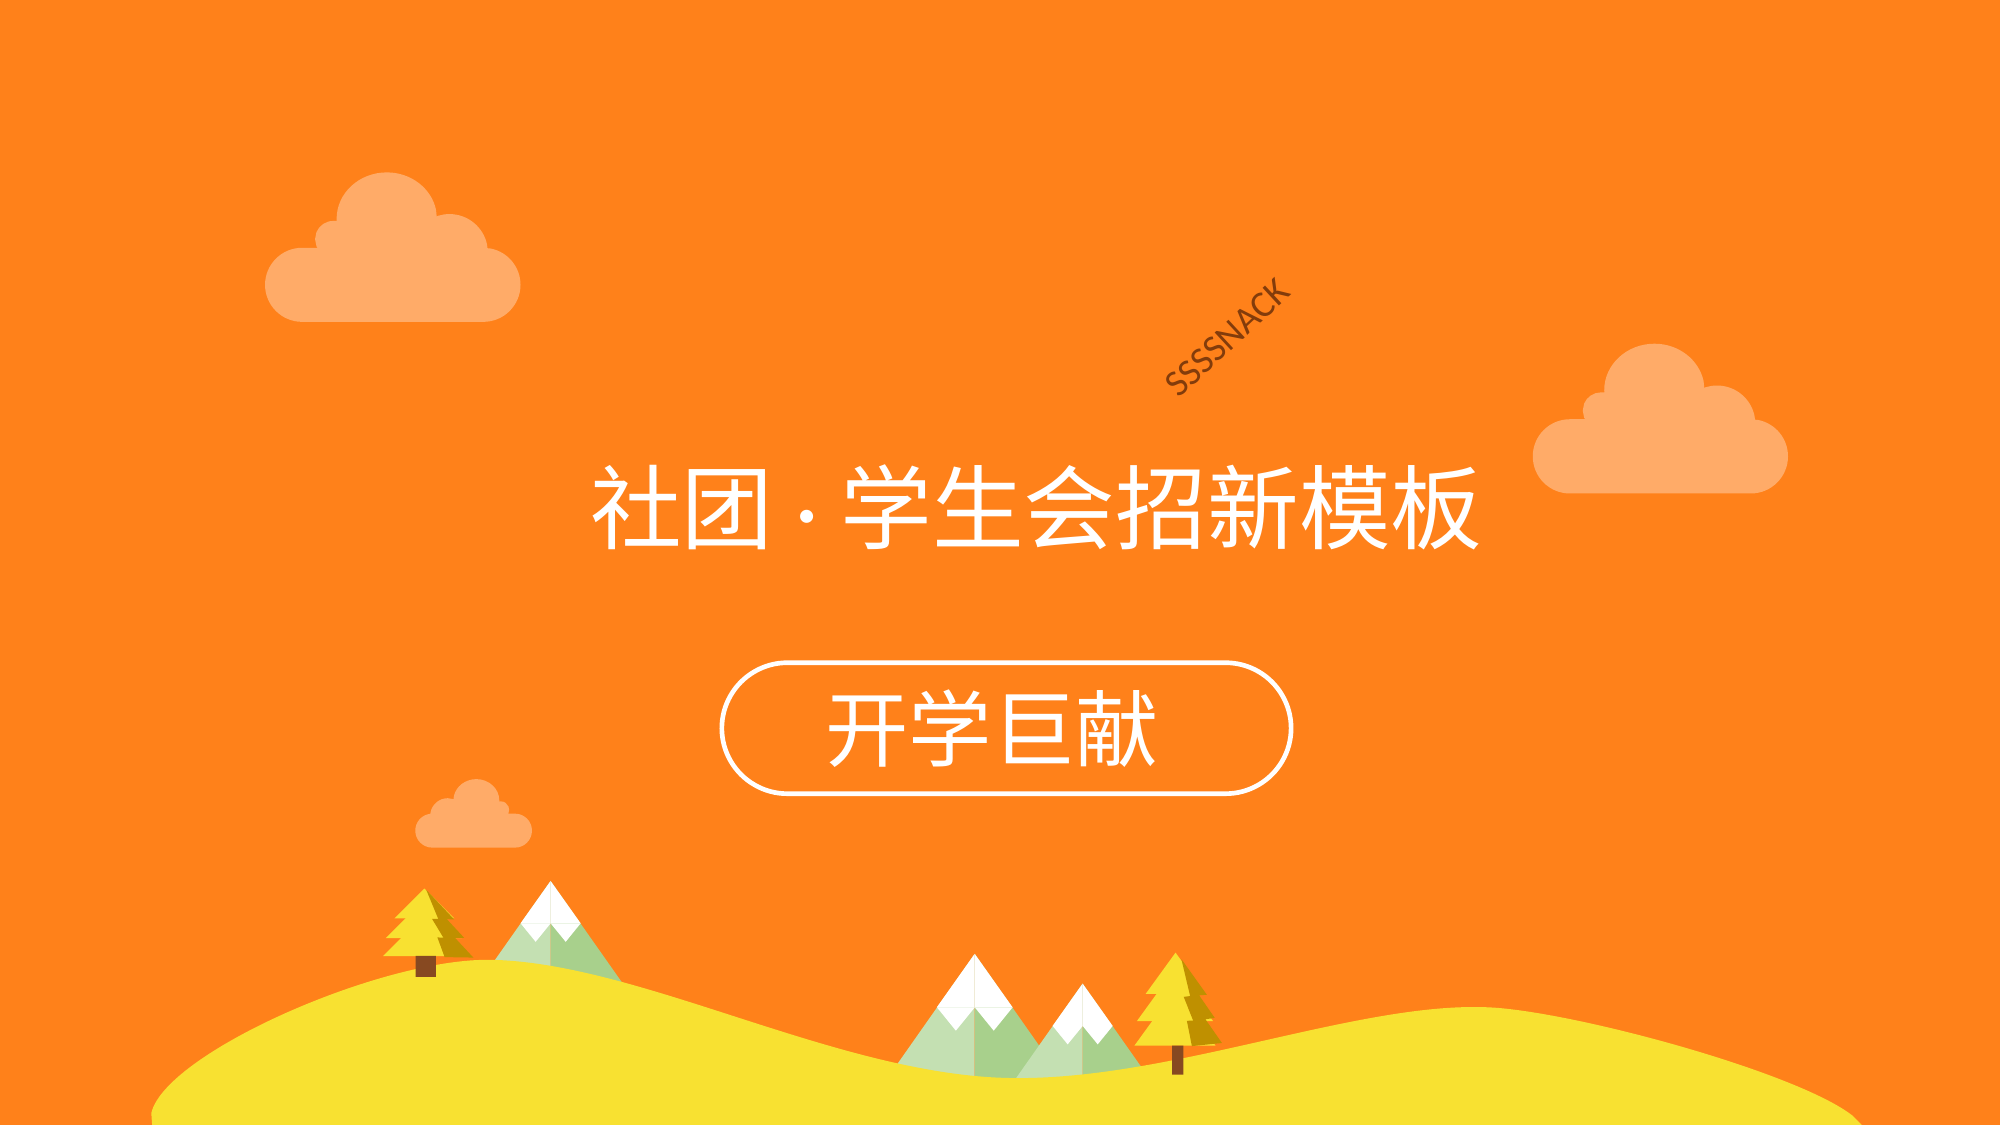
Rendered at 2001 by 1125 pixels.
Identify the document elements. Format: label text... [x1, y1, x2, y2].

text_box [1134, 952, 1234, 1075]
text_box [1133, 305, 1318, 366]
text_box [870, 953, 1079, 1102]
text_box [151, 977, 1862, 1125]
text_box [468, 880, 634, 999]
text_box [721, 662, 1292, 794]
text_box [265, 172, 521, 322]
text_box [1000, 983, 1166, 1101]
text_box [1532, 343, 1789, 494]
text_box [415, 779, 532, 848]
text_box 社团·学生会招新模板 [575, 443, 1498, 569]
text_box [382, 888, 483, 978]
